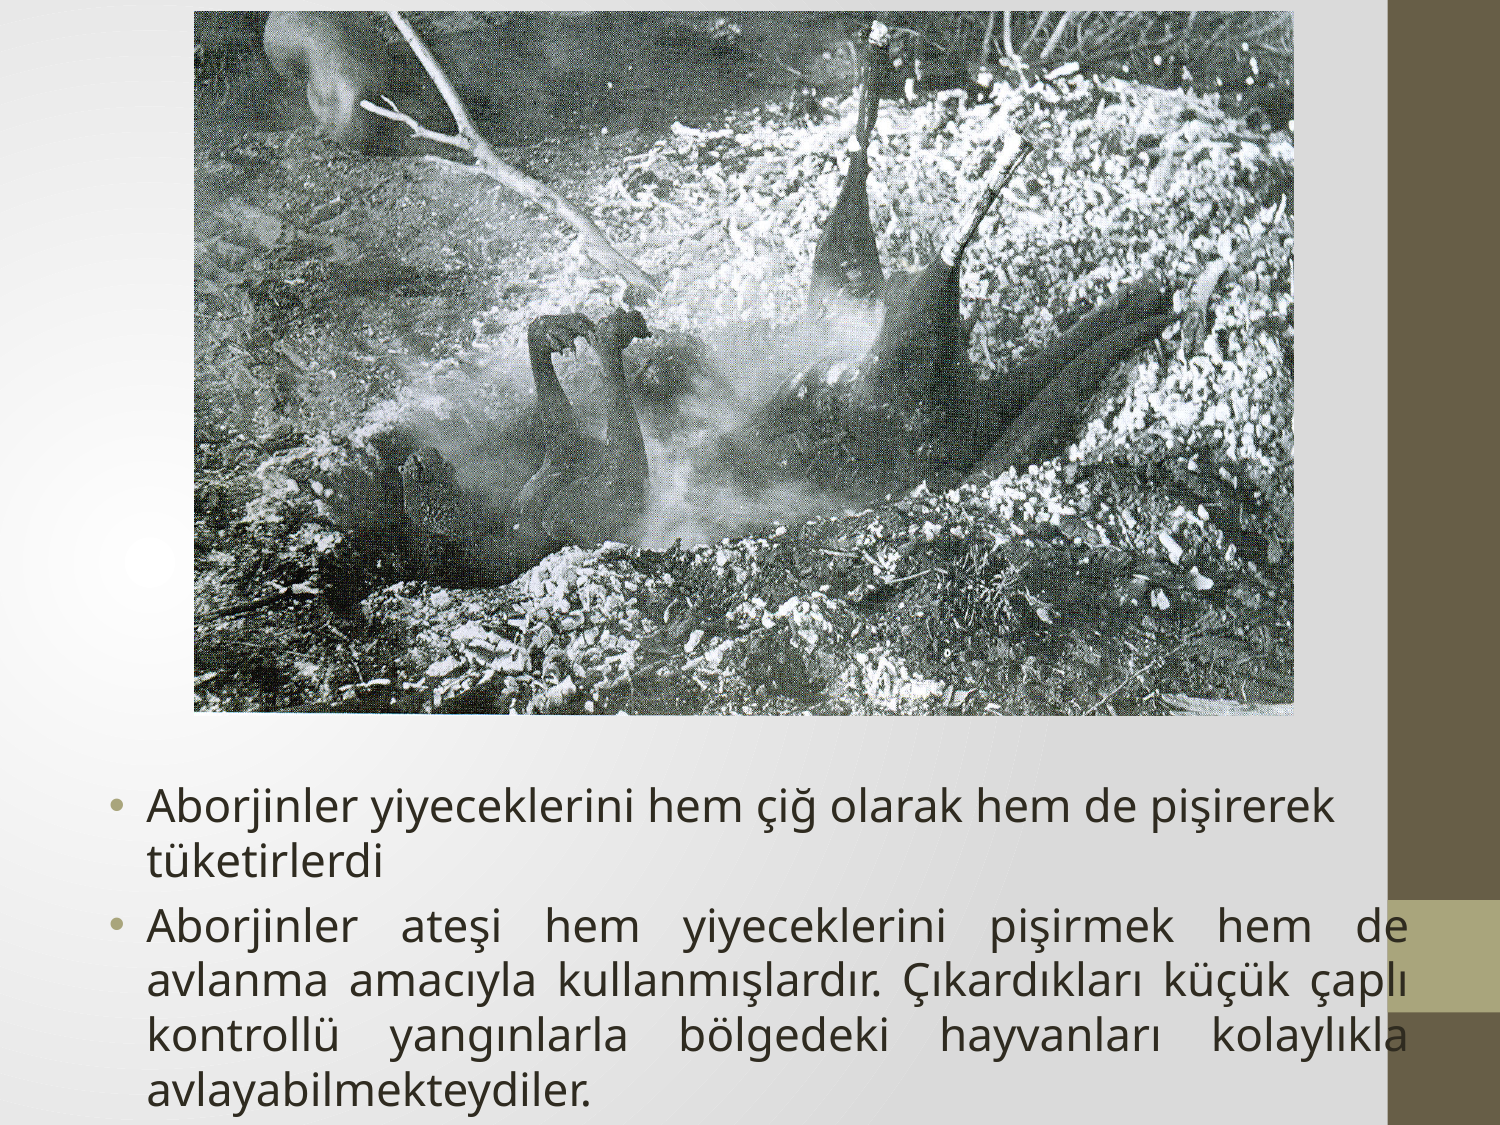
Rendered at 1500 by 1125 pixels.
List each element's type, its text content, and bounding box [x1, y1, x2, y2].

picture [194, 11, 1294, 717]
list Aborjinler yiyeceklerini hem çiğ olarak hem de pişirerek tüketirlerdi Aborjinler ateşi hem yiyeceklerini pişirmek hem de avlanma amacıyla kullanmışlardır. Çıkardıkları küçük çaplı kontrollü yangınlarla bölgedeki hayvanları kolaylıkla avlayabilmekteydiler. [75, 769, 1425, 1125]
